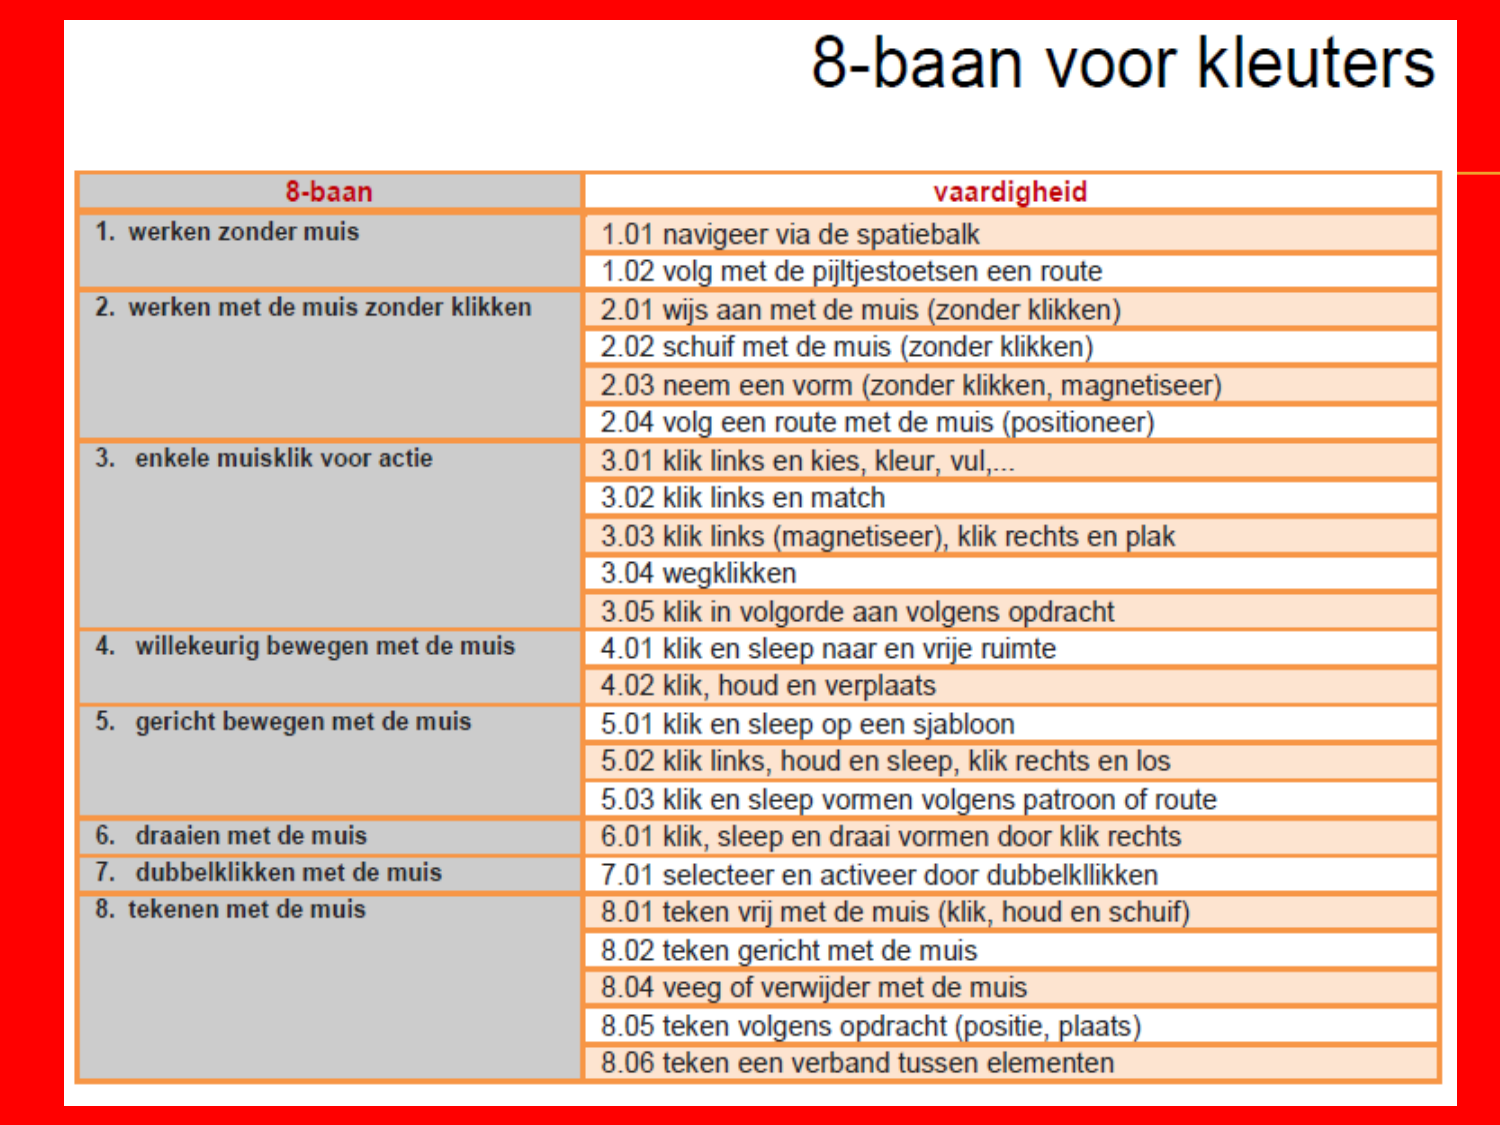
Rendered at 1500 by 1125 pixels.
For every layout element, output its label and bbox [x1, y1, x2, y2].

picture [64, 19, 1457, 1107]
